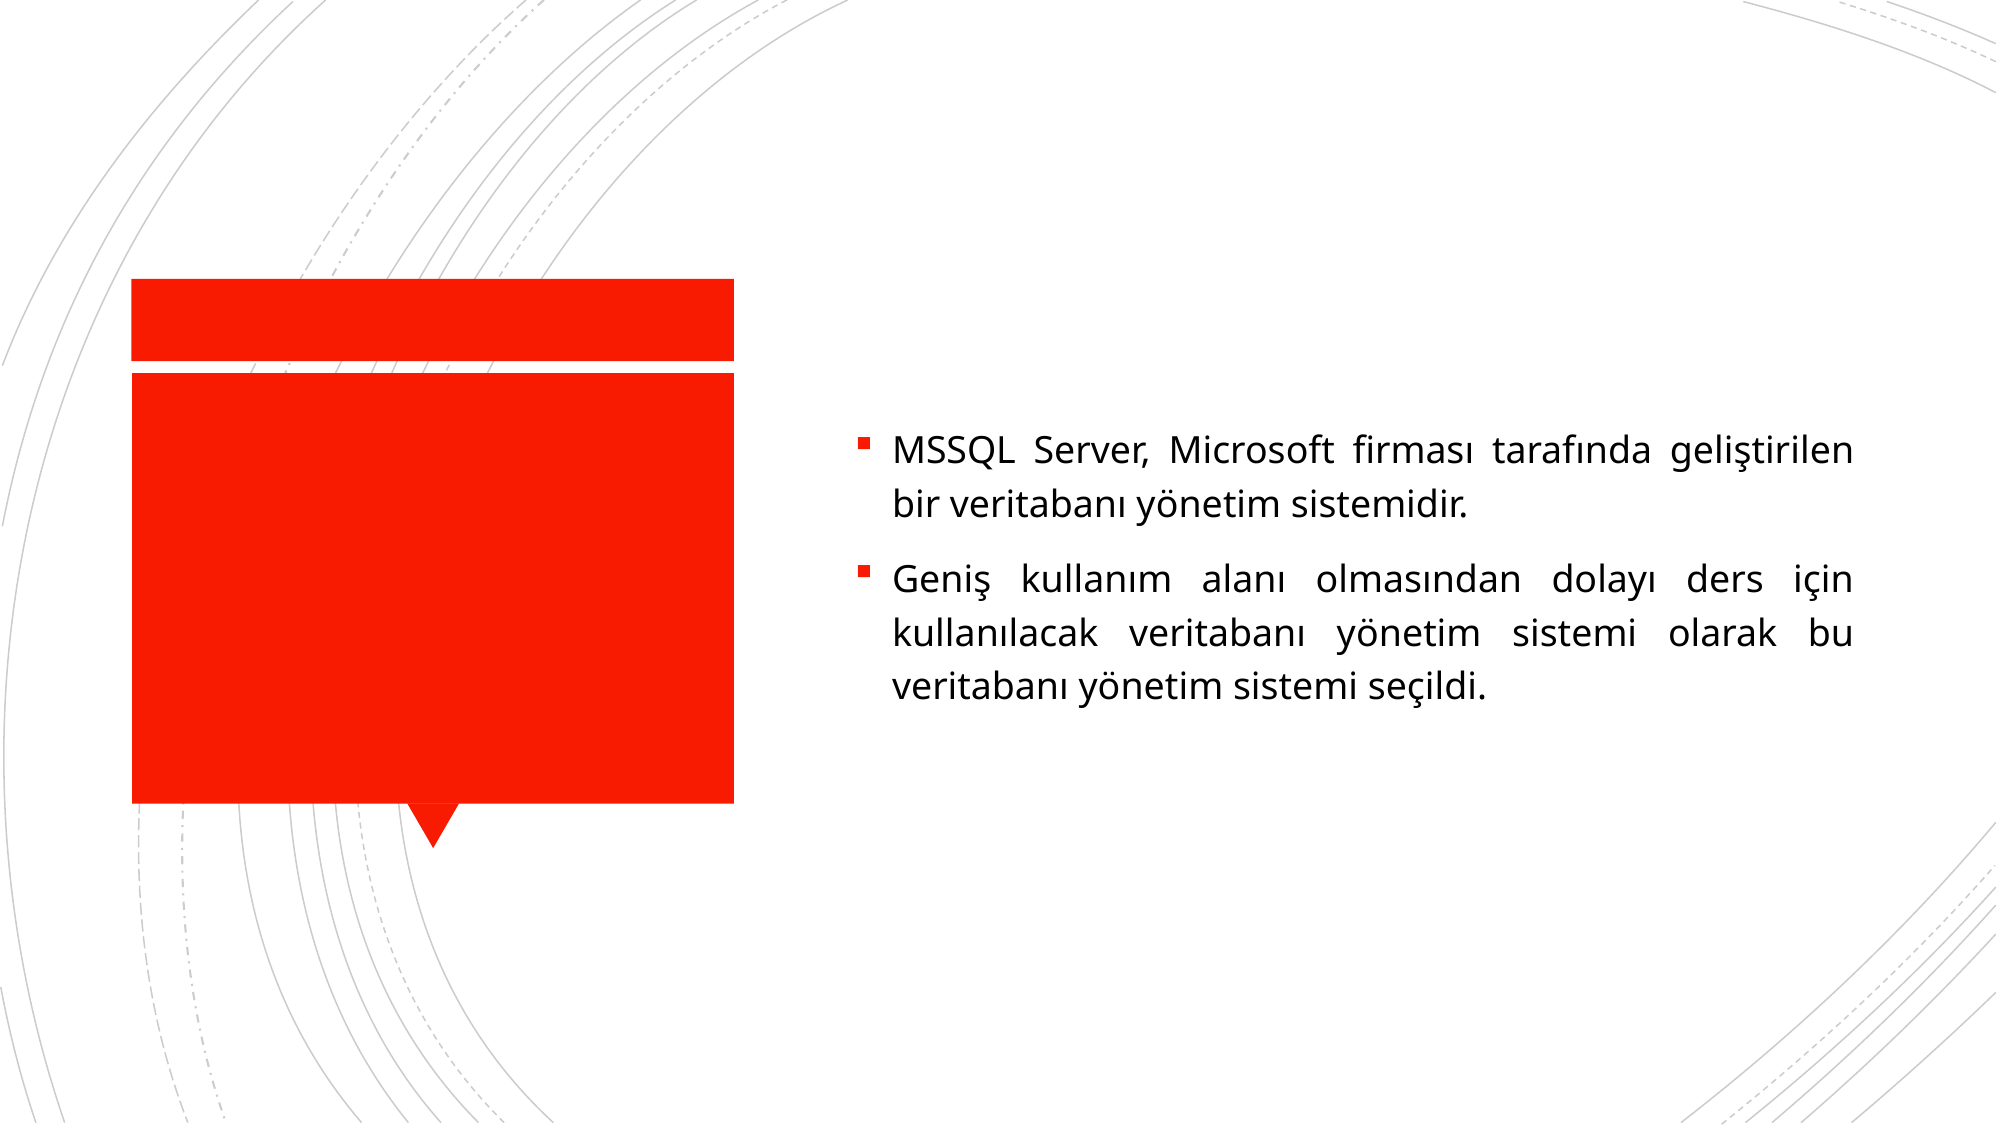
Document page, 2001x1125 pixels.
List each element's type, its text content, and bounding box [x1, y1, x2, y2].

list MSSQL Server, Microsoft firması tarafında geliştirilen bir veritabanı yönetim sistemidir. Geniş kullanım alanı olmasından dolayı ders için kullanılacak veritabanı yönetim sistemi olarak bu veritabanı yönetim sistemi seçildi. [839, 131, 1871, 993]
